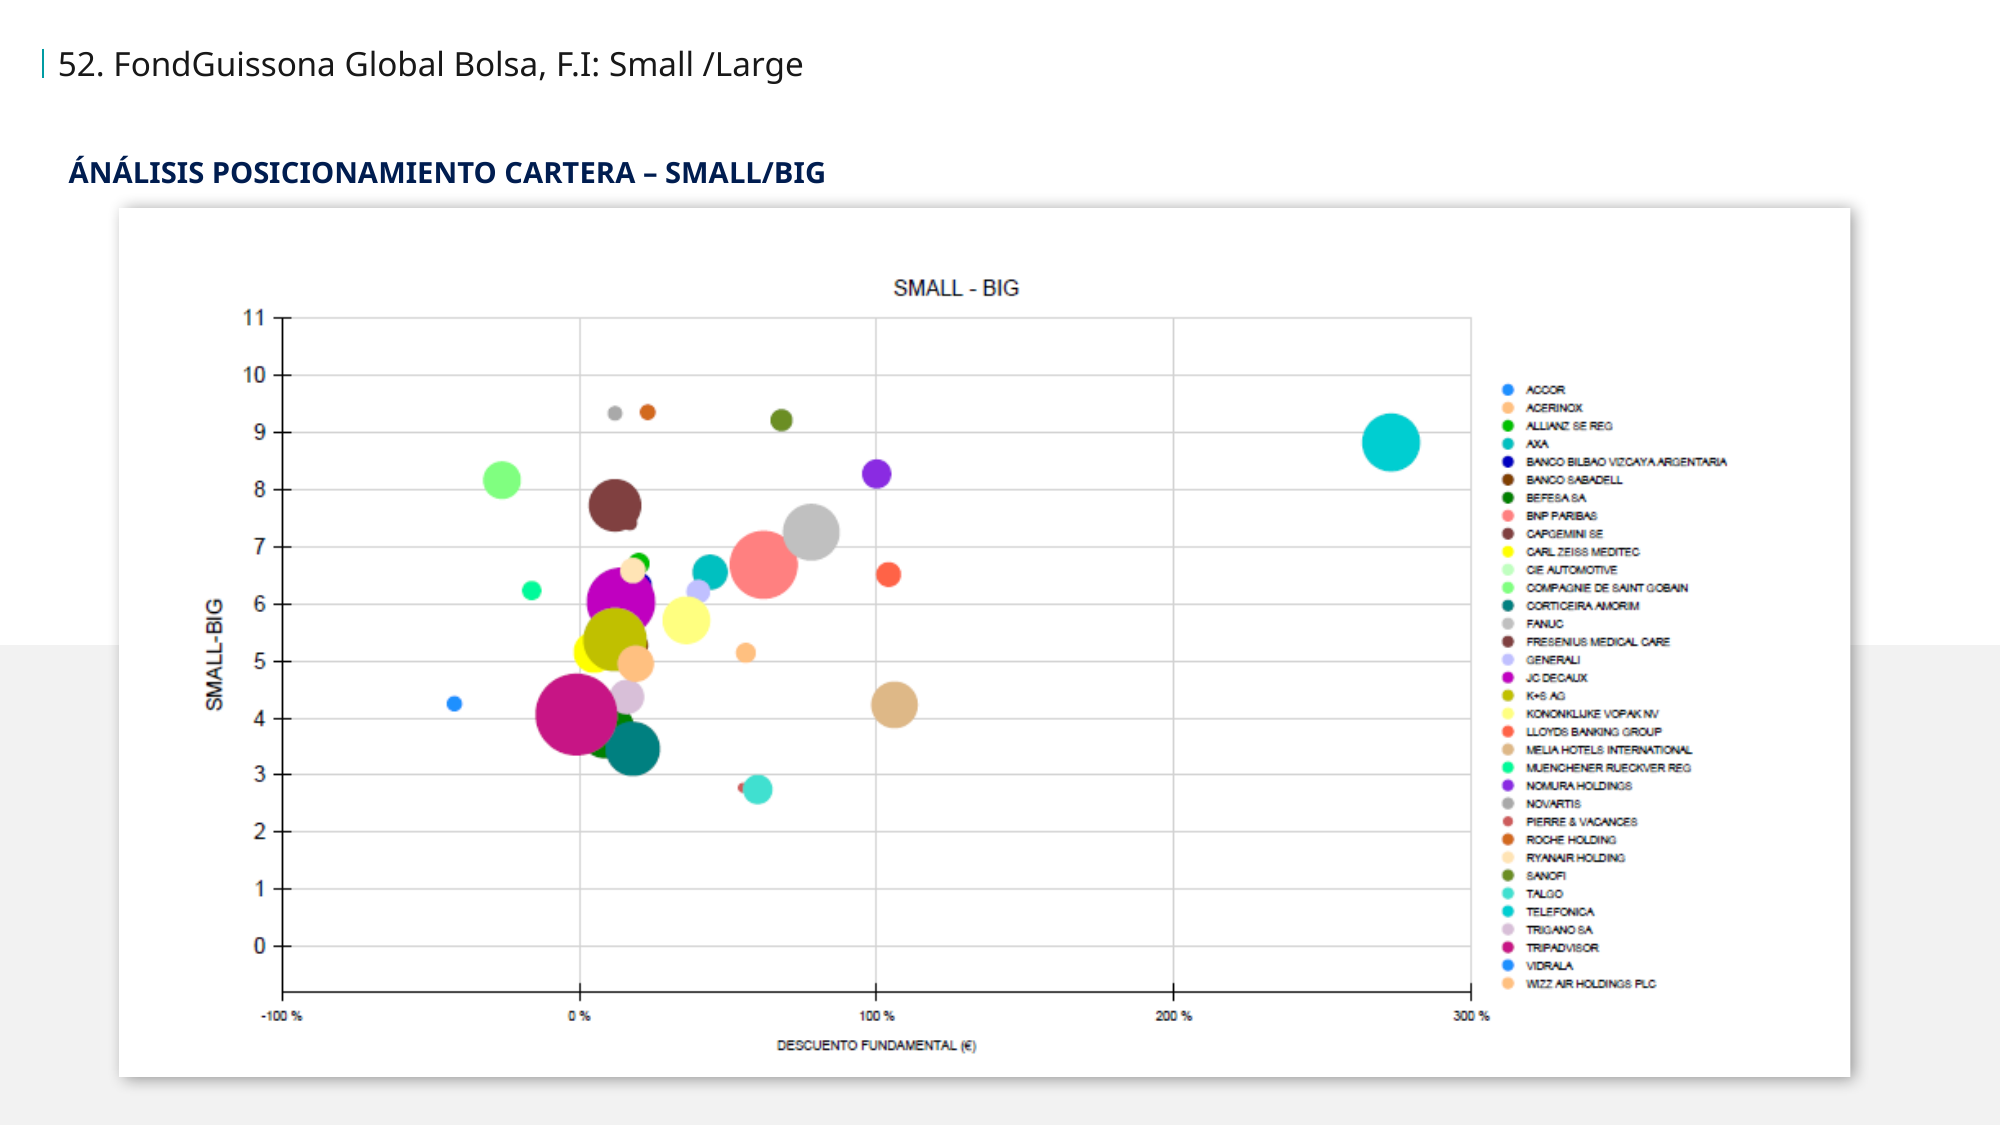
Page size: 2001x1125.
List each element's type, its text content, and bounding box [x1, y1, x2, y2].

text_box 52. FondGuissona Global Bolsa, F.I: Small /Large [43, 36, 1638, 87]
text_box [0, 644, 2000, 1125]
text_box [118, 207, 1851, 1078]
picture [161, 234, 1827, 1075]
text_box ÁNÁLISIS POSICIONAMIENTO CARTERA – SMALL/BIG [53, 143, 1585, 200]
